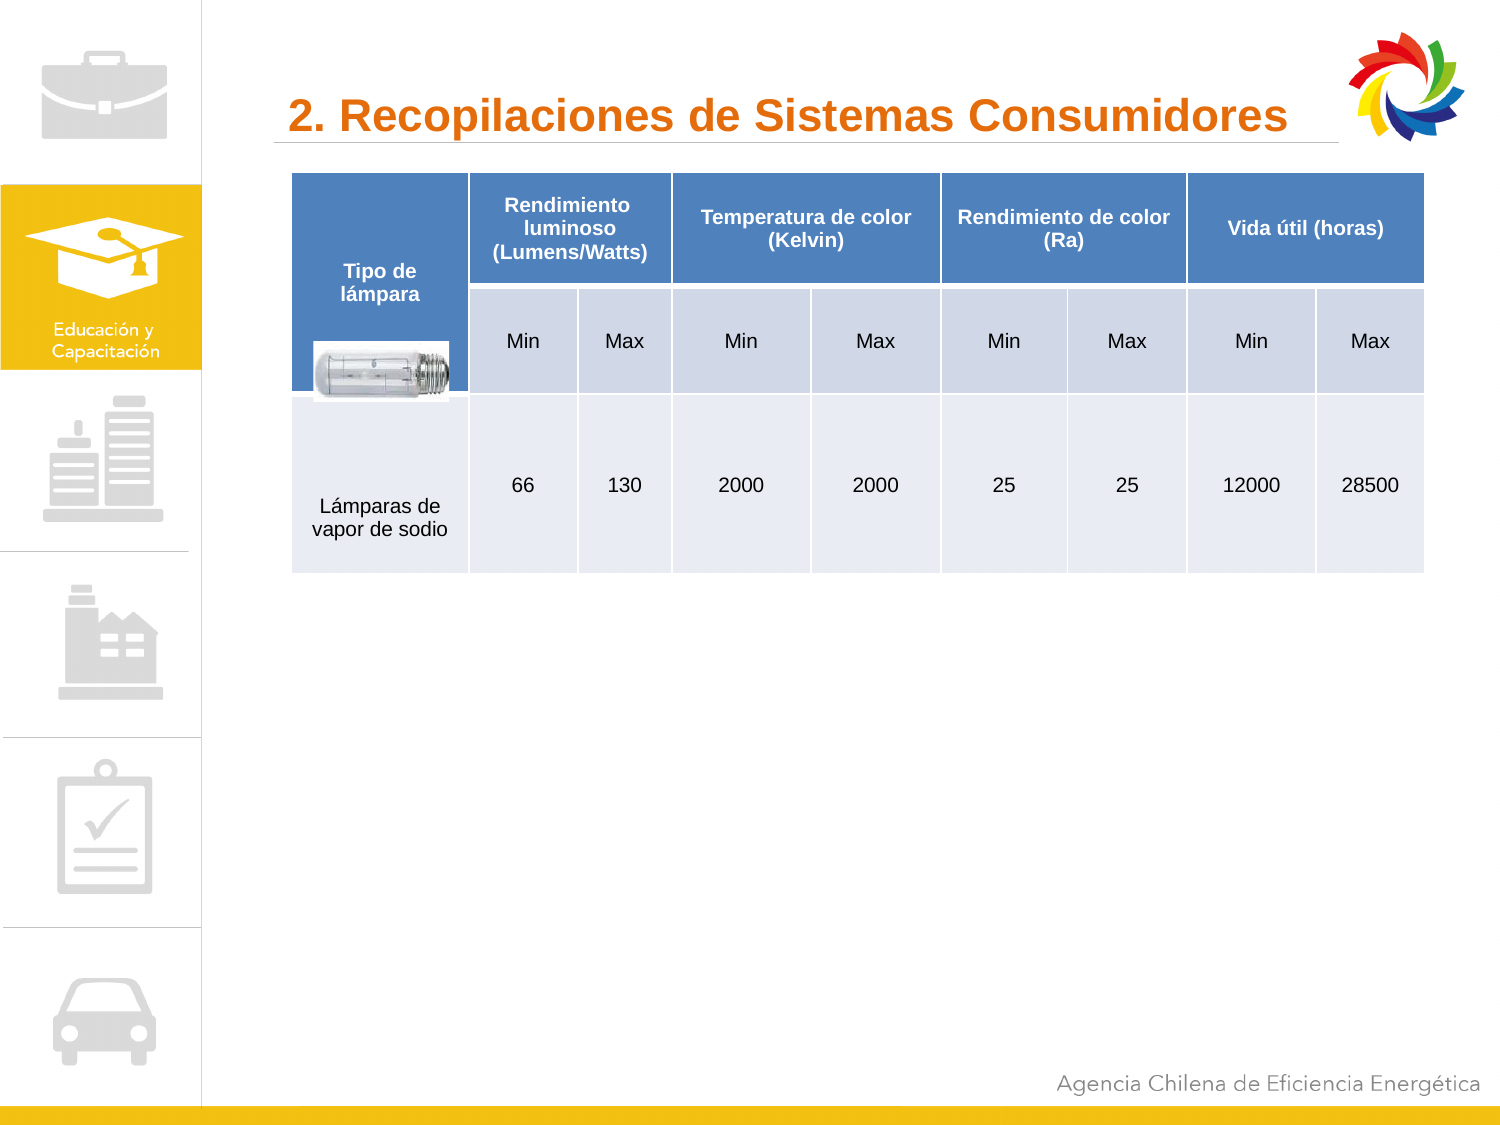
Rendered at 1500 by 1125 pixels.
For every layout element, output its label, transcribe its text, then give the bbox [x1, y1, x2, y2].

table_cell 2000 [673, 395, 810, 573]
table_cell Max [1068, 289, 1186, 393]
table_header Rendimiento de color (Ra) [942, 173, 1186, 283]
table_cell 2000 [812, 395, 940, 573]
table_cell 25 [942, 395, 1067, 573]
table_header Tipo de lámpara [292, 173, 468, 391]
table_cell Max [1317, 289, 1424, 393]
table_cell 130 [579, 395, 671, 573]
table_cell Min [673, 289, 810, 393]
table_cell Min [1188, 289, 1315, 393]
table_cell Min [470, 289, 577, 393]
table_cell Min [942, 289, 1067, 393]
table_cell 25 [1068, 395, 1186, 573]
table_cell Lámparas de vapor de sodio [292, 397, 468, 573]
table_cell Max [812, 289, 940, 393]
table_header Vida útil (horas) [1188, 173, 1424, 283]
table_cell 28500 [1317, 395, 1424, 573]
table_header Rendimiento luminoso (Lumens/Watts) [470, 173, 671, 283]
table_cell Max [579, 289, 671, 393]
table_cell 12000 [1188, 395, 1315, 573]
table_cell 66 [470, 395, 577, 573]
table_header Temperatura de color (Kelvin) [673, 173, 940, 283]
title 2. Recopilaciones de Sistemas Consumidores [273, 78, 1353, 146]
picture [0, 0, 1500, 1125]
list [273, 171, 1425, 1081]
